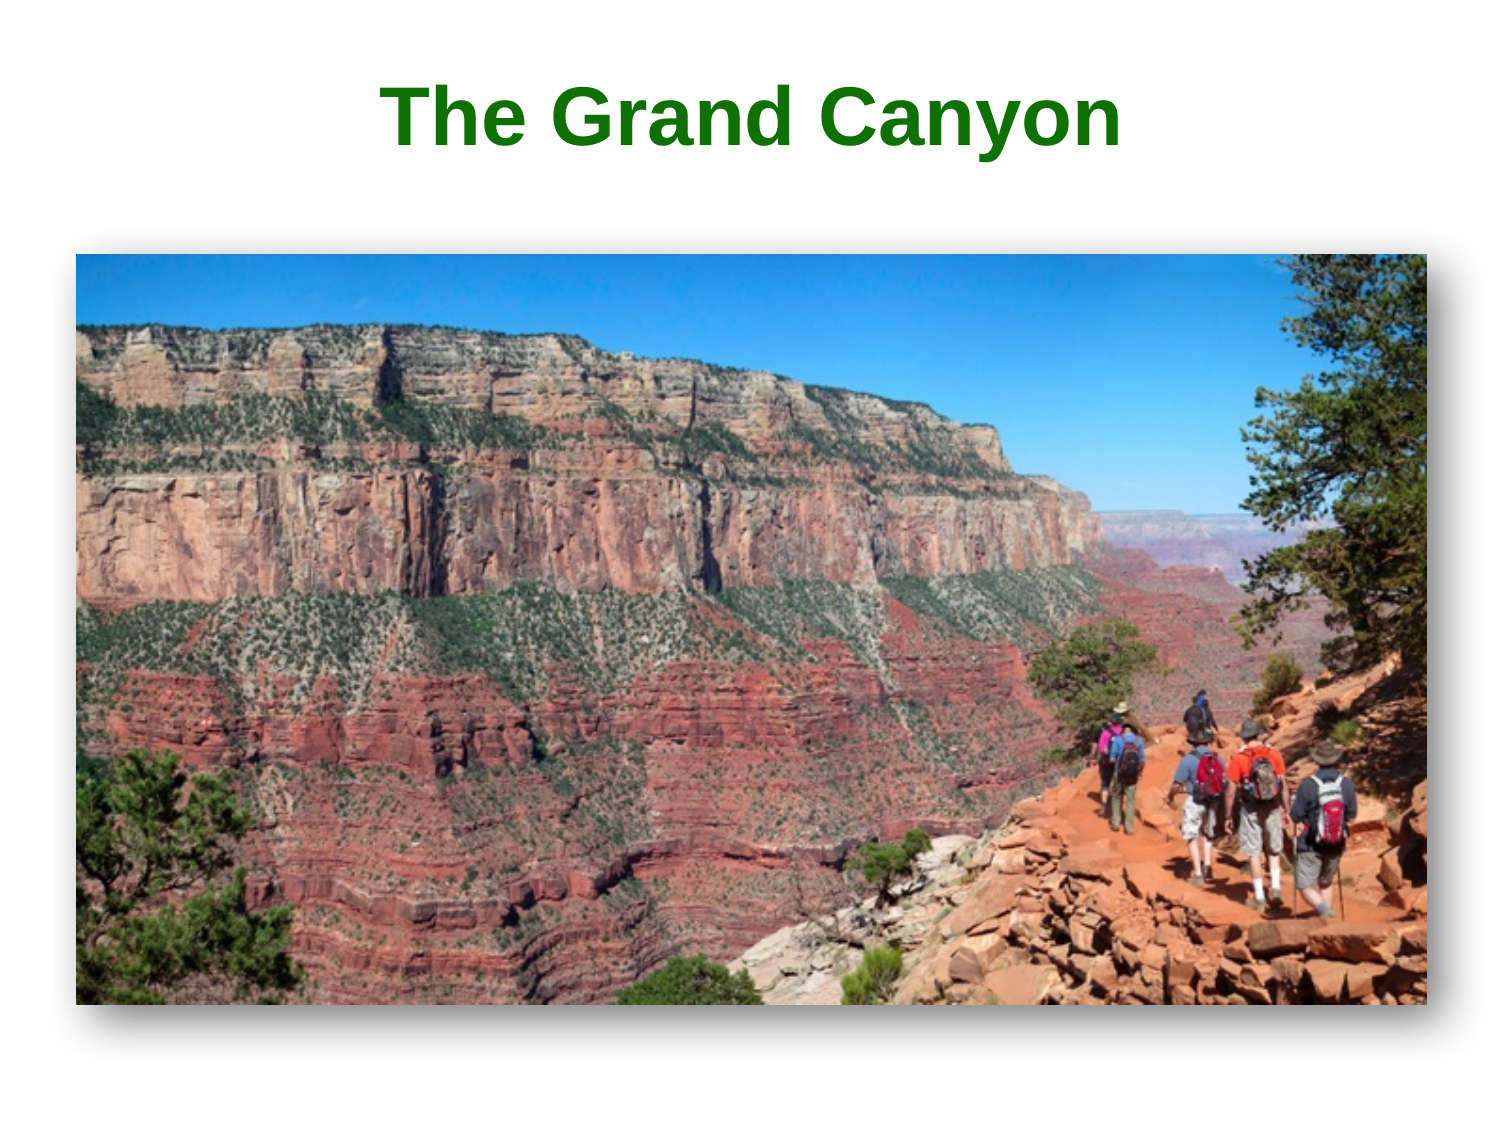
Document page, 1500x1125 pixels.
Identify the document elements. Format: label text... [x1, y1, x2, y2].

title The Grand Canyon [76, 18, 1427, 206]
picture [76, 254, 1427, 1005]
